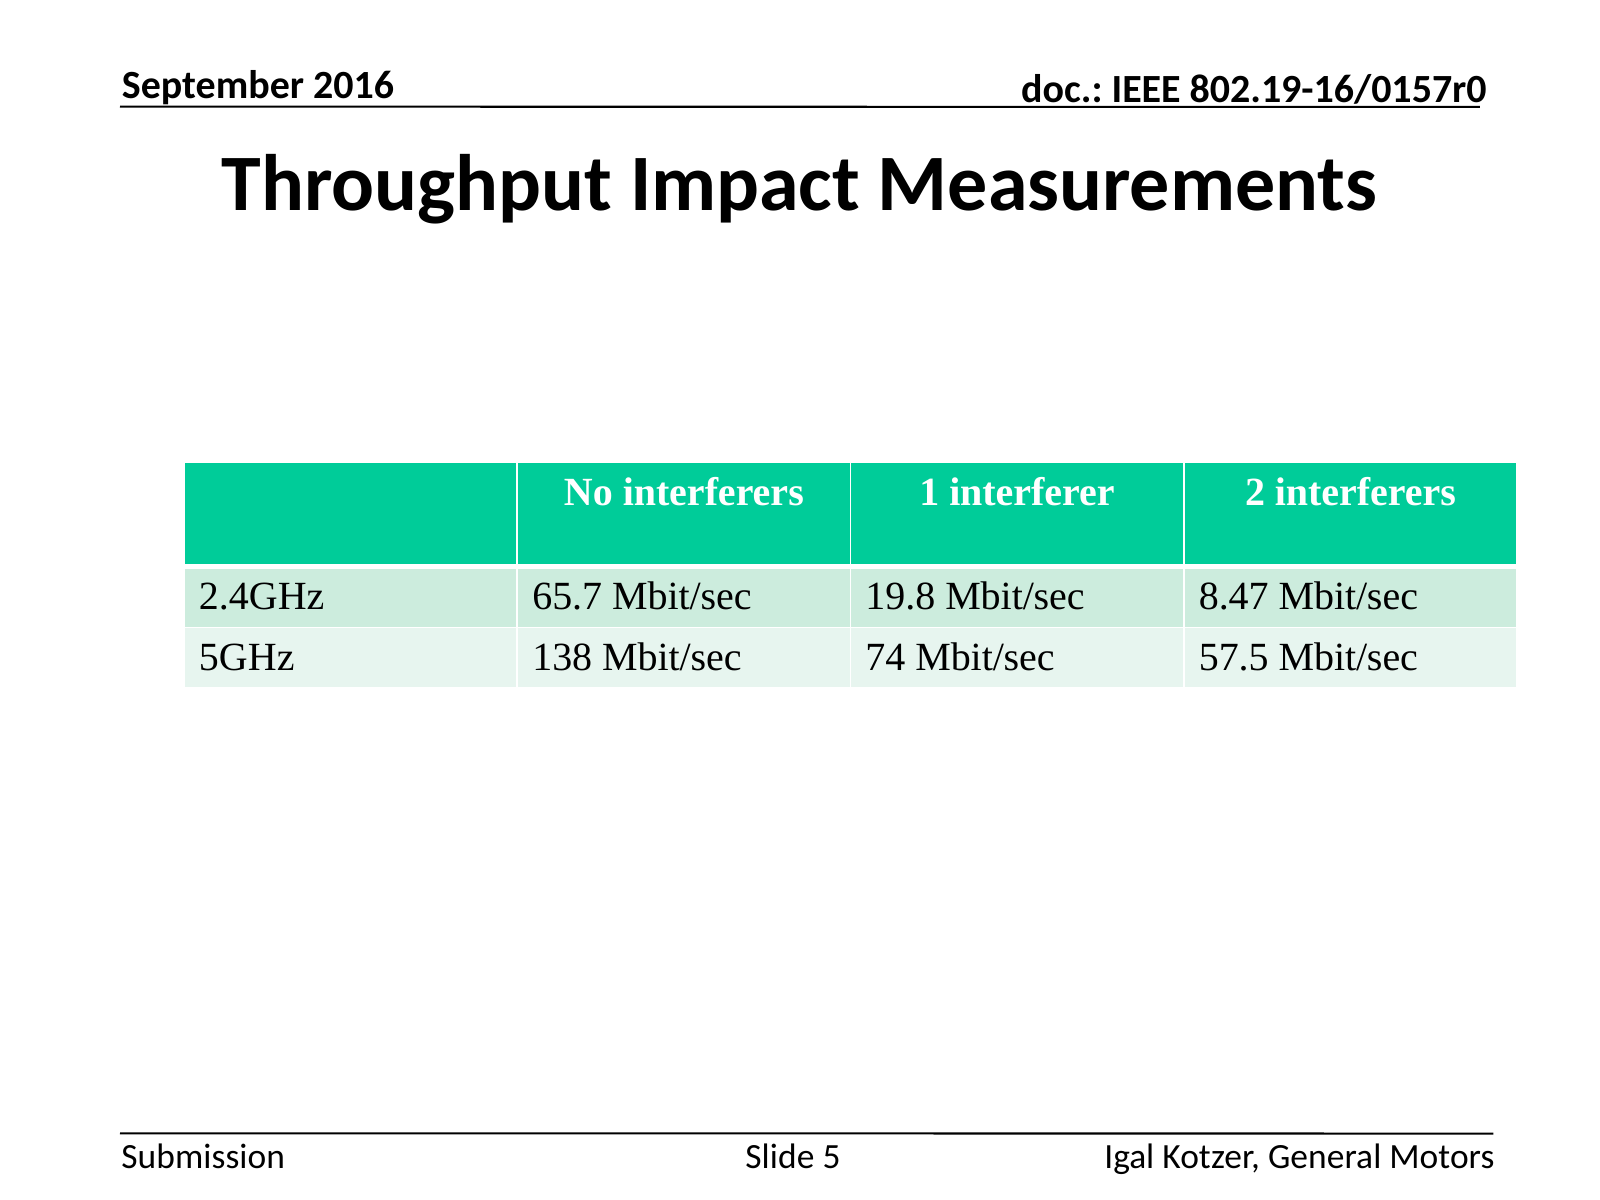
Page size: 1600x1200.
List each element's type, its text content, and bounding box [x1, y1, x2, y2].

table_header 1 interferer [851, 463, 1183, 564]
table_cell 2.4GHz [185, 569, 516, 627]
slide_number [121, 58, 451, 107]
table_cell 138 Mbit/sec [518, 628, 850, 687]
table_cell 5GHz [185, 628, 516, 687]
footer Igal Kotzer, General Motors [937, 1132, 1495, 1177]
table_header No interferers [518, 463, 850, 564]
table_cell 74 Mbit/sec [851, 628, 1183, 687]
table_cell 8.47 Mbit/sec [1185, 569, 1516, 627]
table_header 2 interferers [1185, 463, 1516, 564]
table_cell 57.5 Mbit/sec [1185, 628, 1516, 687]
title Throughput Impact Measurements [119, 119, 1480, 238]
table_cell 19.8 Mbit/sec [851, 569, 1183, 627]
table_header [185, 463, 516, 564]
table_cell 65.7 Mbit/sec [518, 569, 850, 627]
slide_number Slide 5 [733, 1132, 854, 1197]
